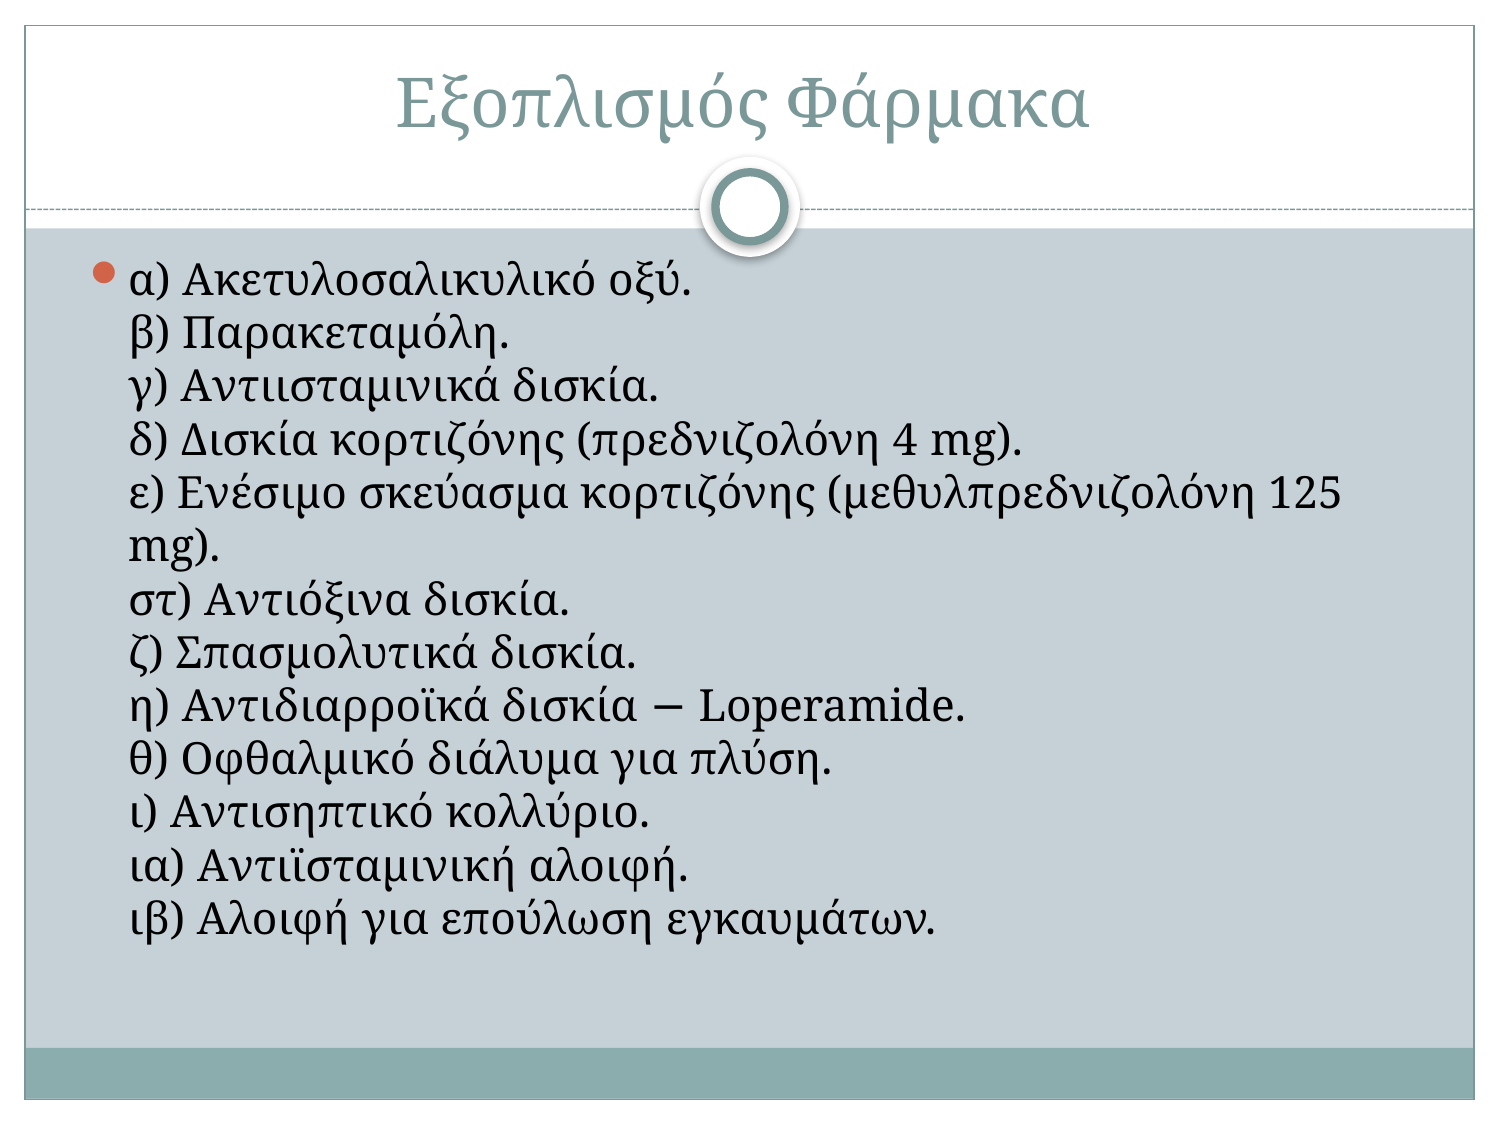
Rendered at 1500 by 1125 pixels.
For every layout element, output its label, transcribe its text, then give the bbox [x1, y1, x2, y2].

list α) Aκετυλοσαλικυλικό οξύ. β) Παρακεταμόλη. γ) Aντιισταμινικά δισκία. δ) Δισκία κορτιζόνης (πρεδνιζολόνη 4 mg). ε) Ενέσιμο σκεύασμα κορτιζόνης (μεθυλπρεδνιζολόνη 125 mg). στ) Aντιόξινα δισκία. ζ) Σπασμολυτικά δισκία. η) Αντιδιαρροϊκά δισκία − Loperamide. θ) Οφθαλμικό διάλυμα για πλύση. ι) Aντισηπτικό κολλύριο. ια) Aντιϊσταμινική αλοιφή. ιβ) Αλοιφή για επούλωση εγκαυμάτων. [75, 243, 1425, 1005]
title Εξοπλισμός Φάρμακα [75, 45, 1412, 149]
